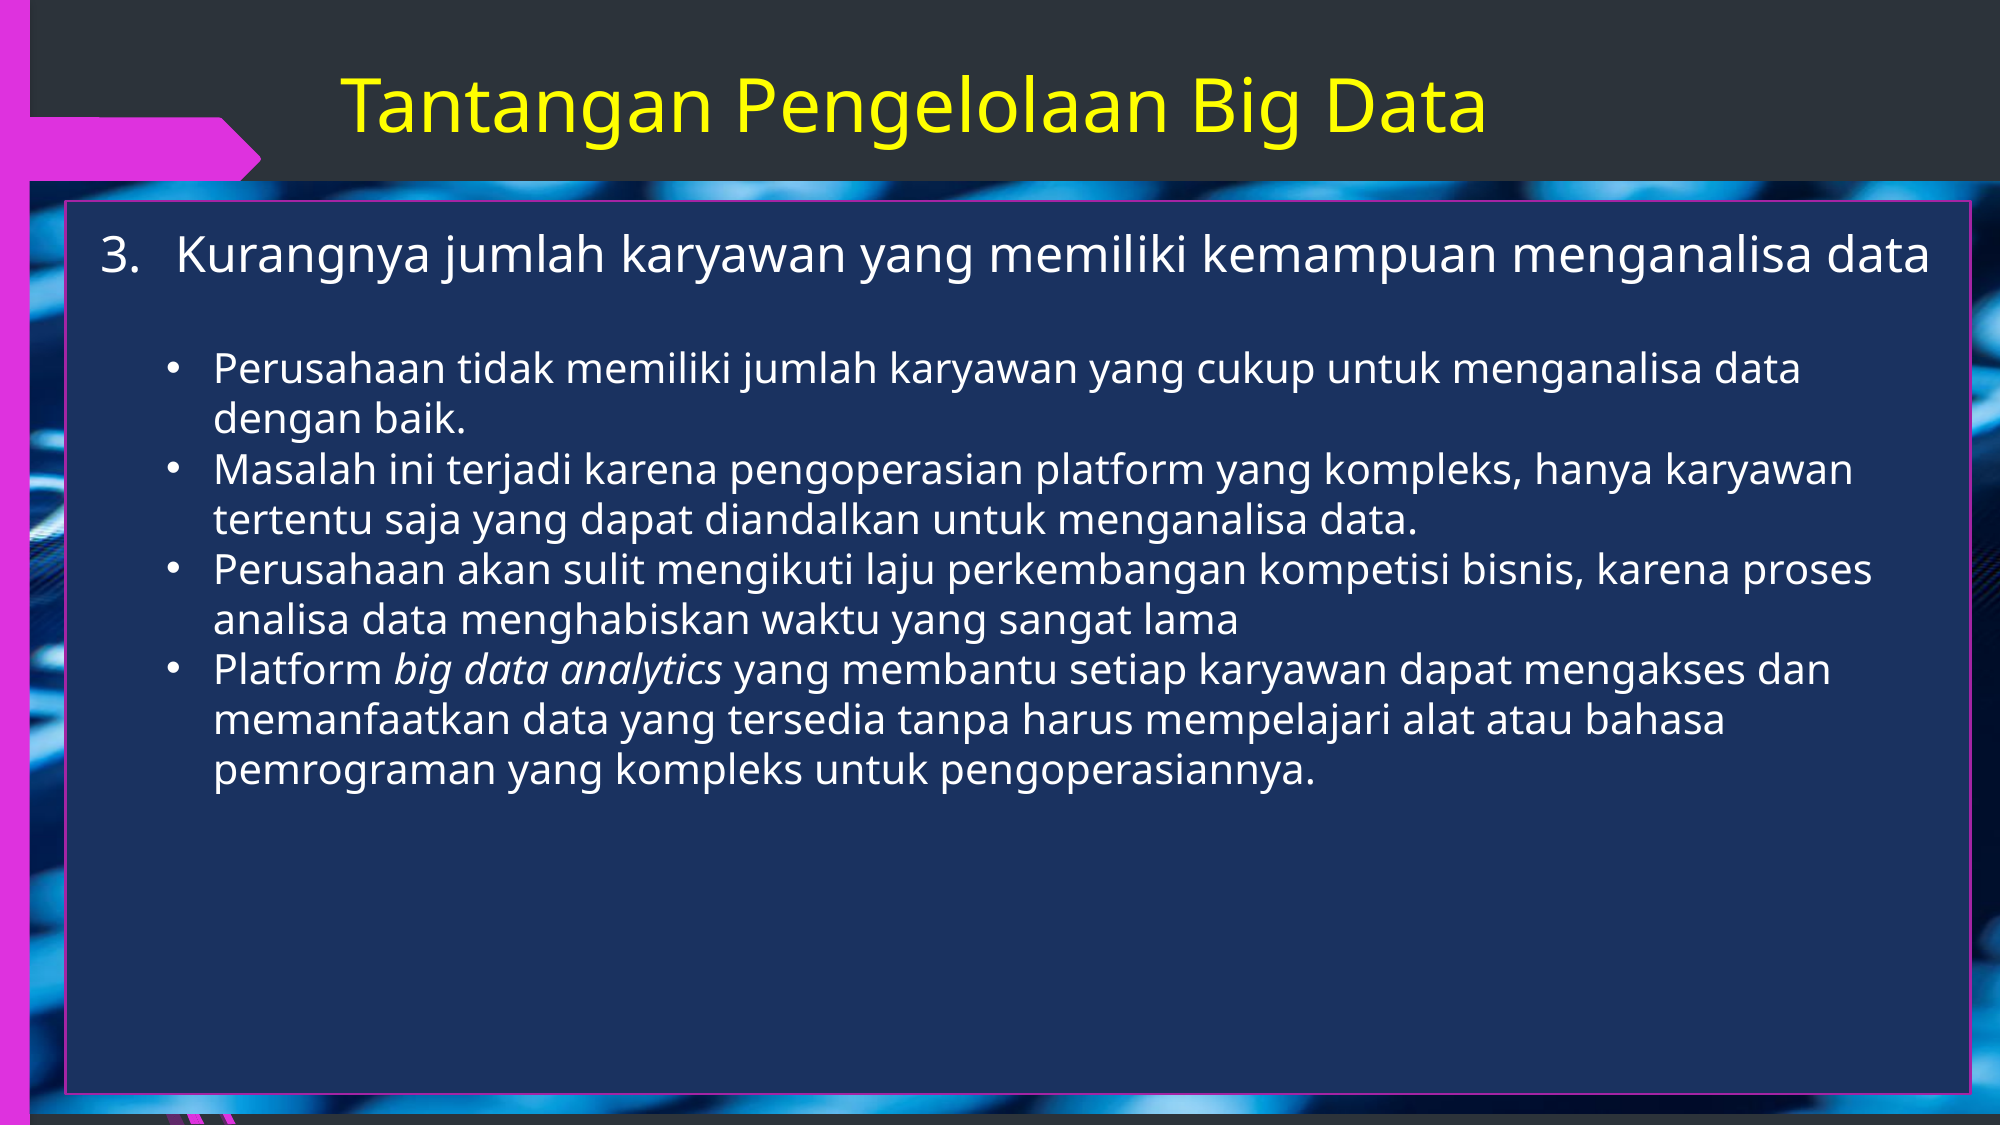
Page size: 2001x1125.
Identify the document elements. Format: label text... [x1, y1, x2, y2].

picture [493, 181, 571, 192]
title Tantangan Pengelolaan Big Data [325, 50, 1788, 179]
picture [29, 181, 2000, 1114]
